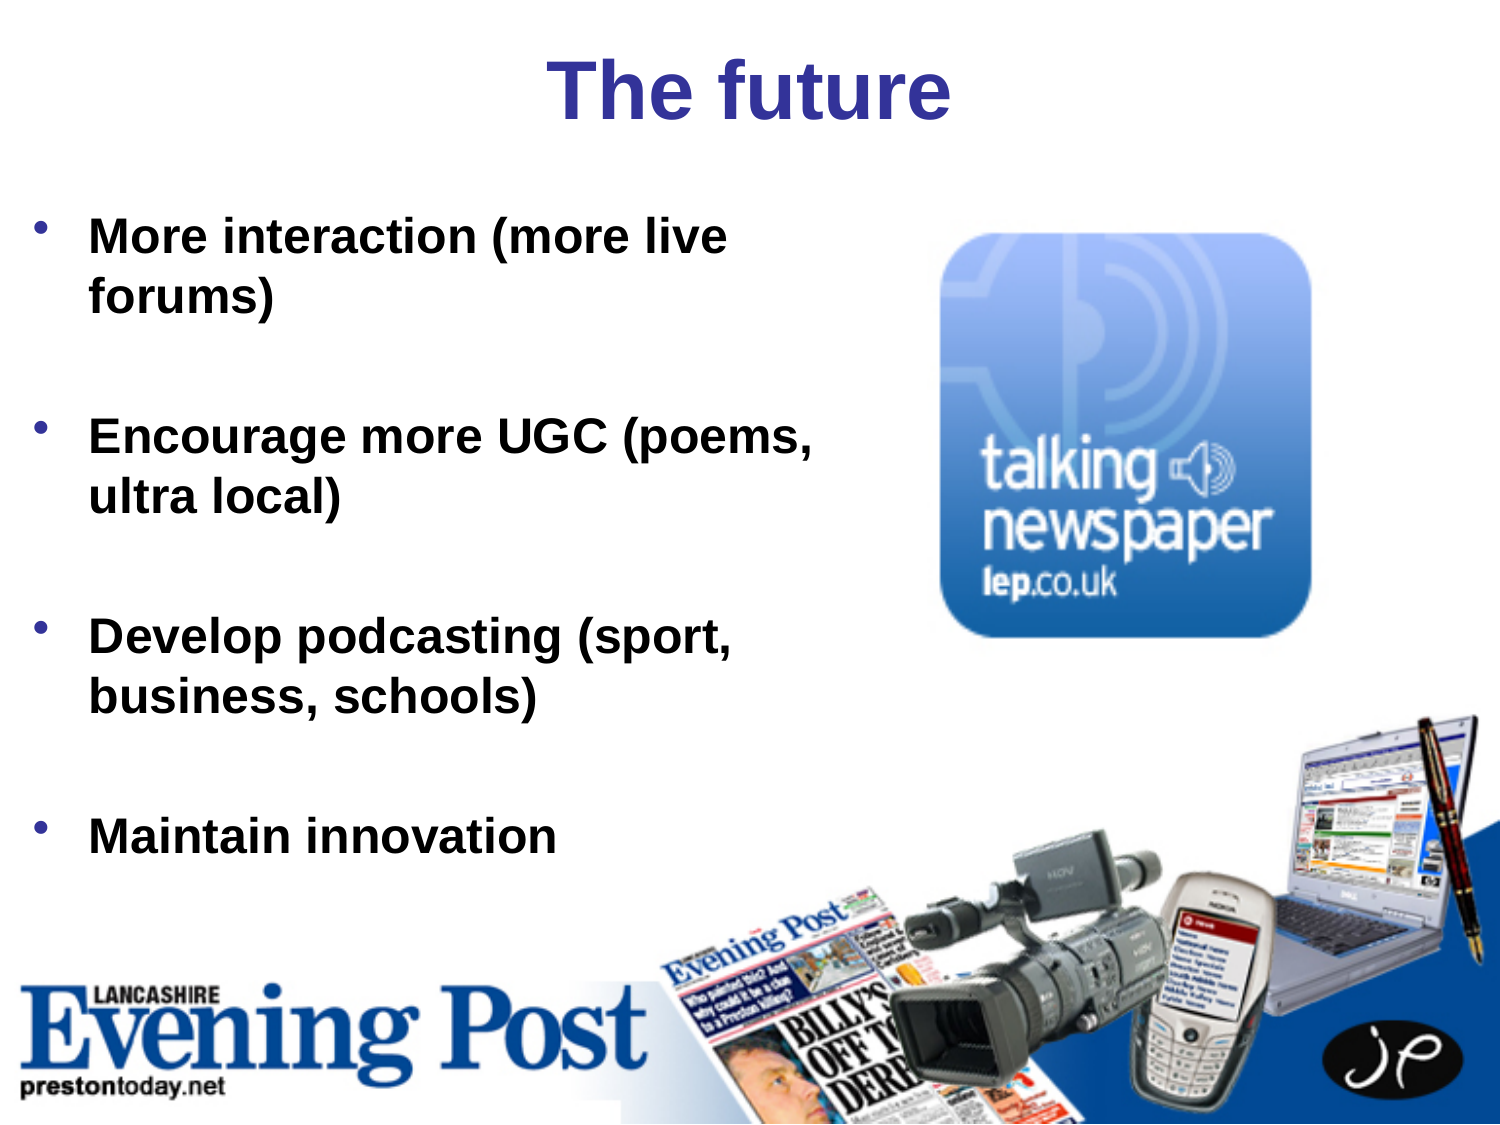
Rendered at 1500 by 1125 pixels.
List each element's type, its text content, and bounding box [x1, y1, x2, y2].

title The future [0, 0, 1500, 173]
picture [926, 219, 1329, 658]
list More interaction (more live forums) Encourage more UGC (poems, ultra local) Develop podcasting (sport, business, schools) Maintain innovation [17, 196, 881, 916]
picture [0, 704, 1500, 1124]
